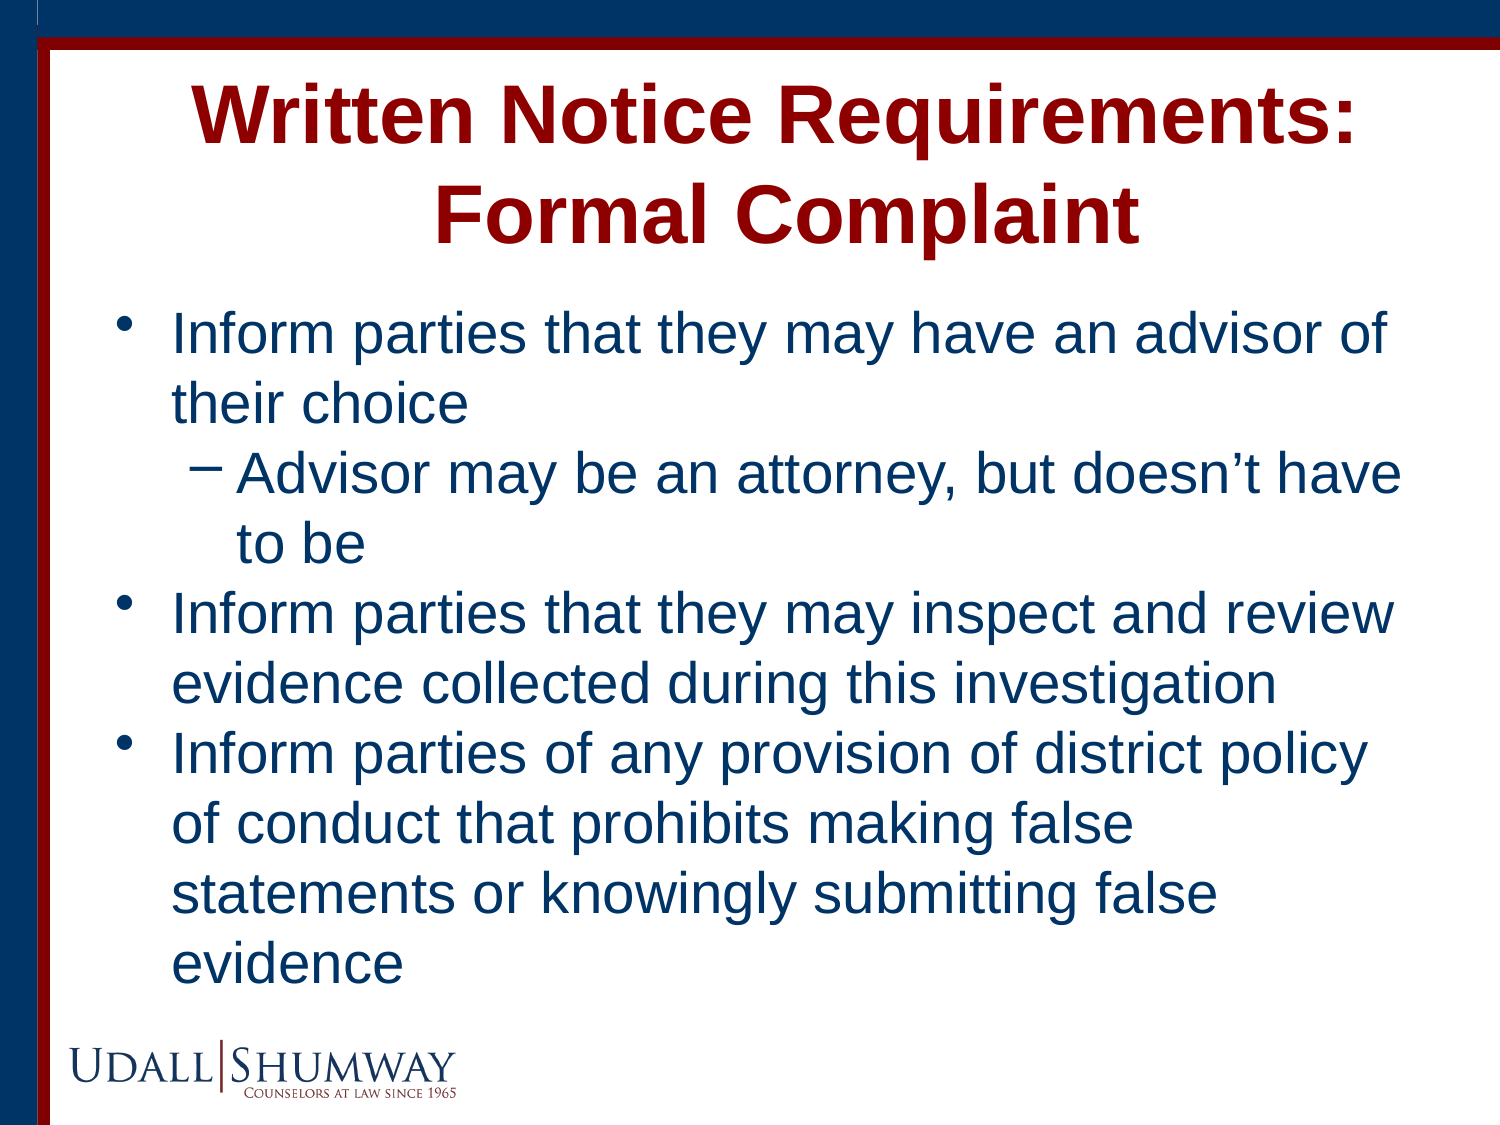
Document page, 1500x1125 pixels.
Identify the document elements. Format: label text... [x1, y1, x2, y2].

picture [62, 1031, 463, 1105]
list Inform parties that they may have an advisor of their choice Advisor may be an attorney, but doesn’t have to be Inform parties that they may inspect and review evidence collected during this investigation Inform parties of any provision of district policy of conduct that prohibits making false statements or knowingly submitting false evidence [99, 287, 1425, 1038]
title Written Notice Requirements: Formal Complaint [75, 87, 1500, 233]
